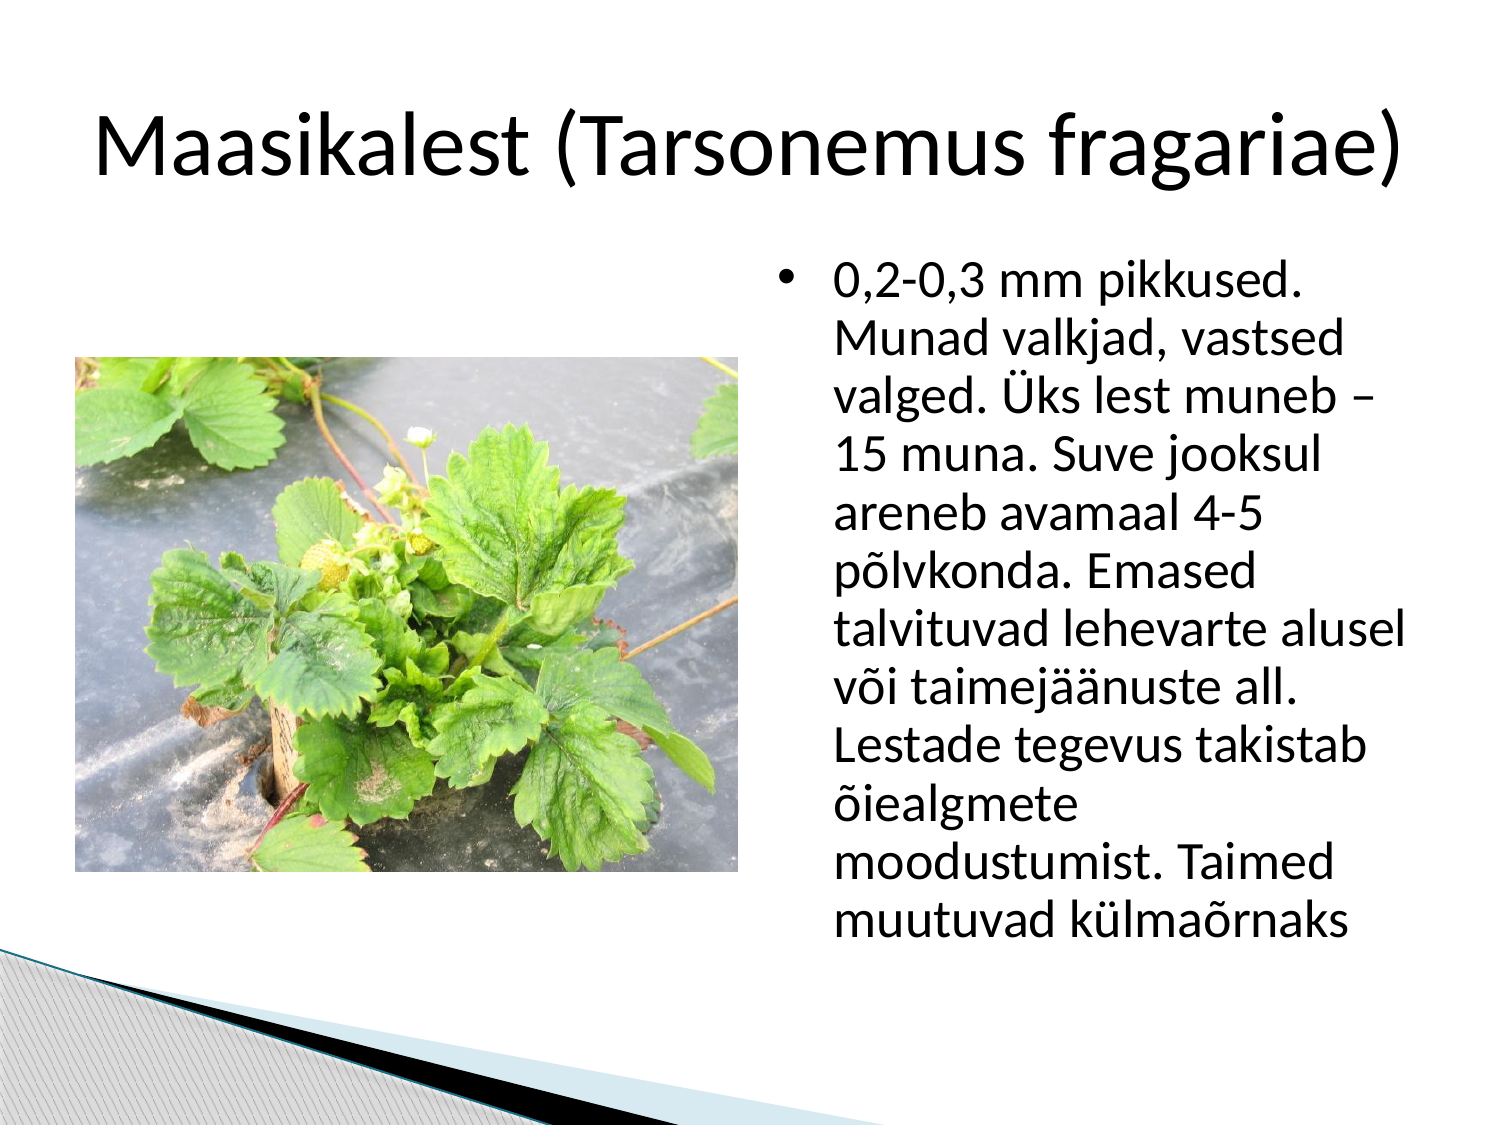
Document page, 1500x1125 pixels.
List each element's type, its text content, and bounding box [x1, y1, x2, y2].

list 0,2-0,3 mm pikkused. Munad valkjad, vastsed valged. Üks lest muneb – 15 muna. Suve jooksul areneb avamaal 4-5 põlvkonda. Emased talvituvad lehevarte alusel või taimejäänuste all. Lestade tegevus takistab õiealgmete moodustumist. Taimed muutuvad külmaõrnaks [762, 243, 1425, 986]
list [74, 356, 738, 872]
title Maasikalest (Tarsonemus fragariae) [75, 45, 1425, 233]
